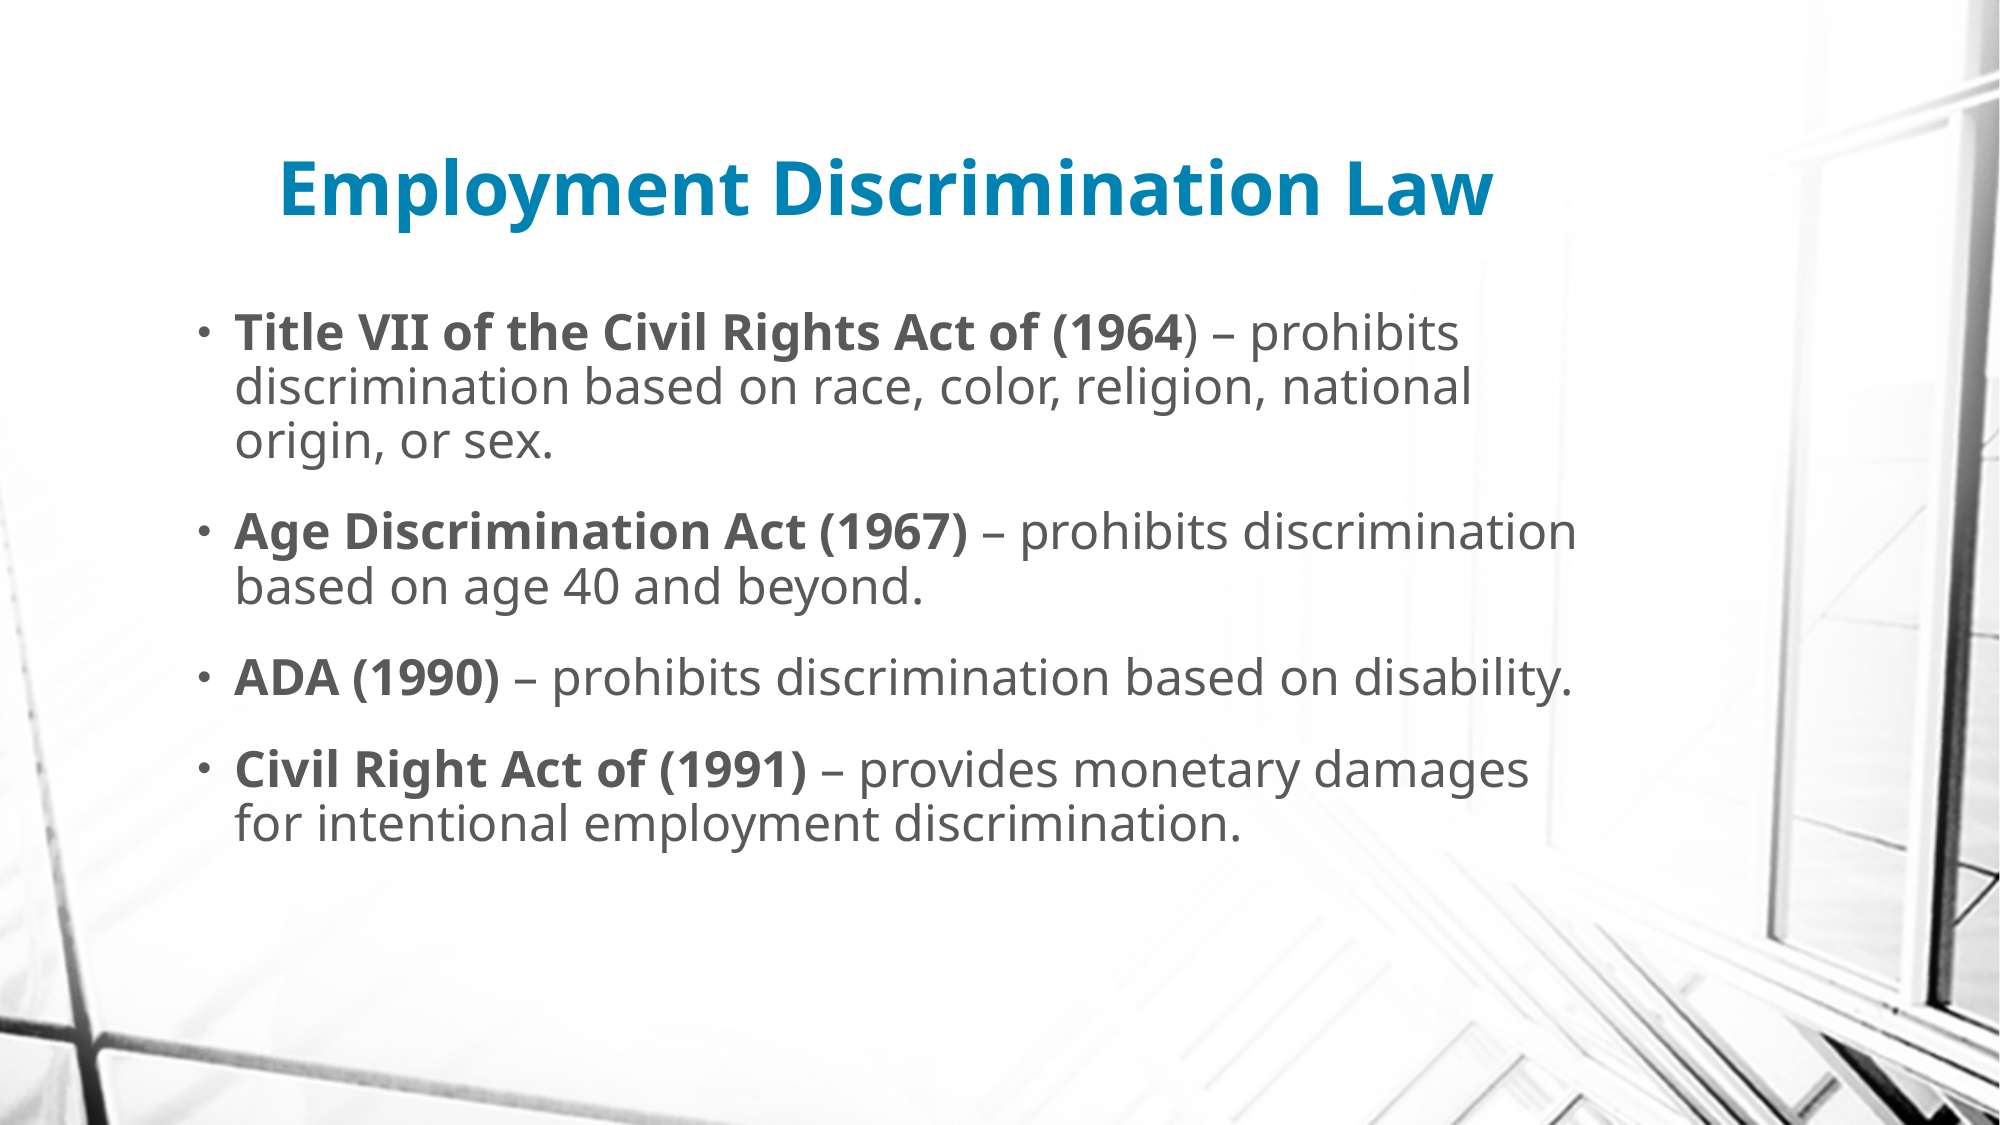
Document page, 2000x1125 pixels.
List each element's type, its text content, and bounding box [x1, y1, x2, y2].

list Title VII of the Civil Rights Act of (1964) – prohibits discrimination based on race, color, religion, national origin, or sex. Age Discrimination Act (1967) – prohibits discrimination based on age 40 and beyond. ADA (1990) – prohibits discrimination based on disability. Civil Right Act of (1991) – provides monetary damages for intentional employment discrimination. [174, 299, 1600, 988]
picture [0, 0, 2000, 1125]
title Employment Discrimination Law [174, 87, 1600, 238]
